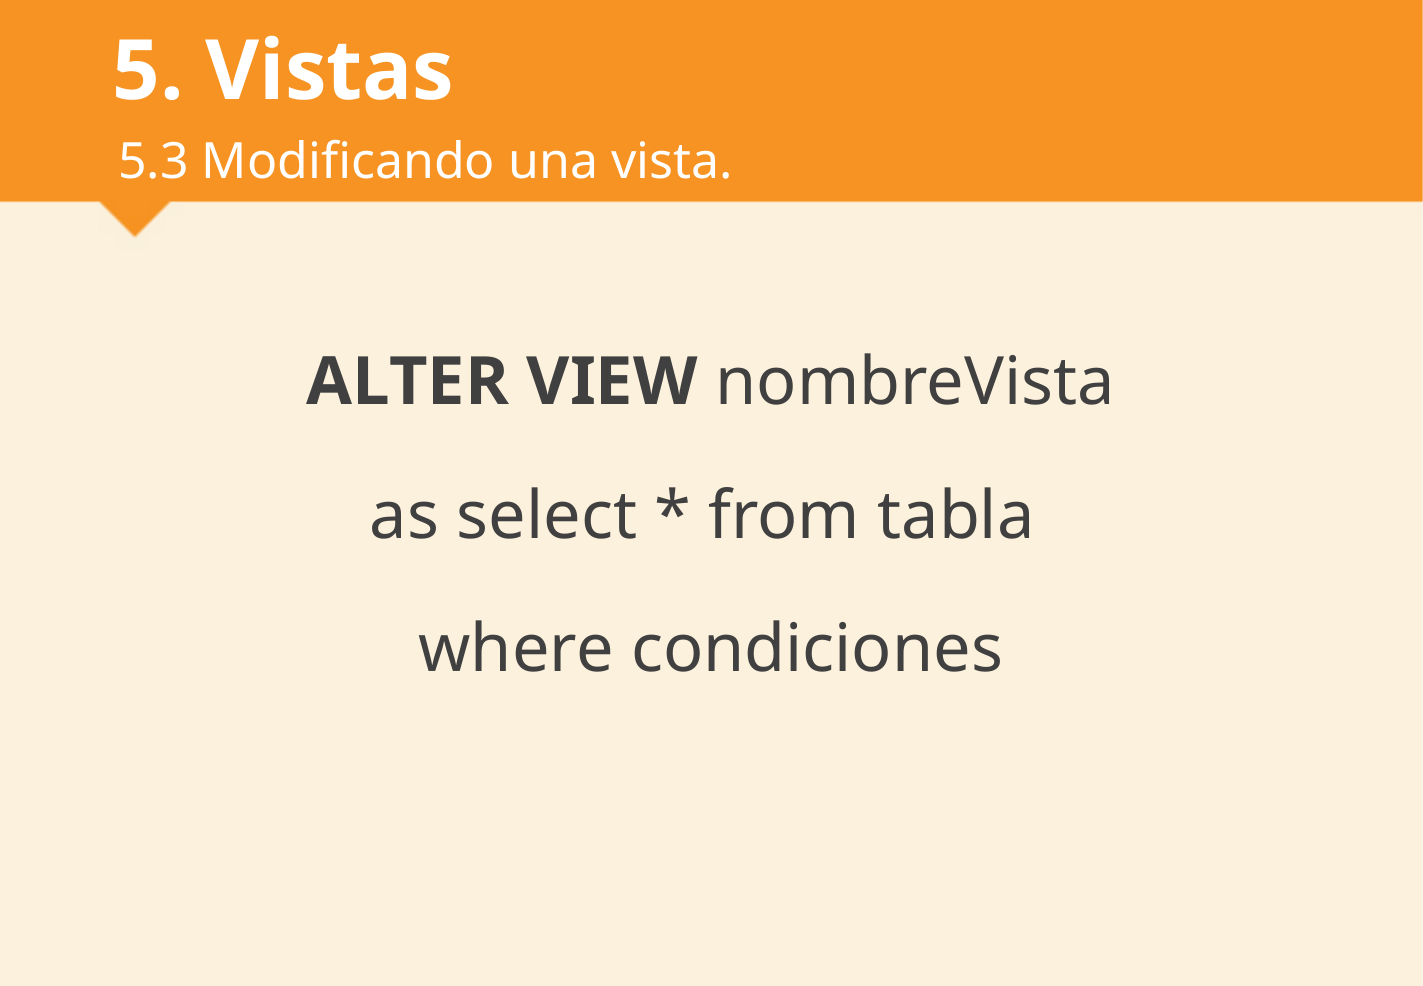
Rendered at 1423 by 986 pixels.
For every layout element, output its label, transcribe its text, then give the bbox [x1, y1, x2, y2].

picture [0, 0, 1423, 197]
title 5. Vistas [97, 8, 1302, 103]
list 5.3 Modificando una vista. [103, 91, 1214, 197]
list ALTER VIEW nombreVista as select * from tabla where condiciones [0, 197, 1423, 986]
